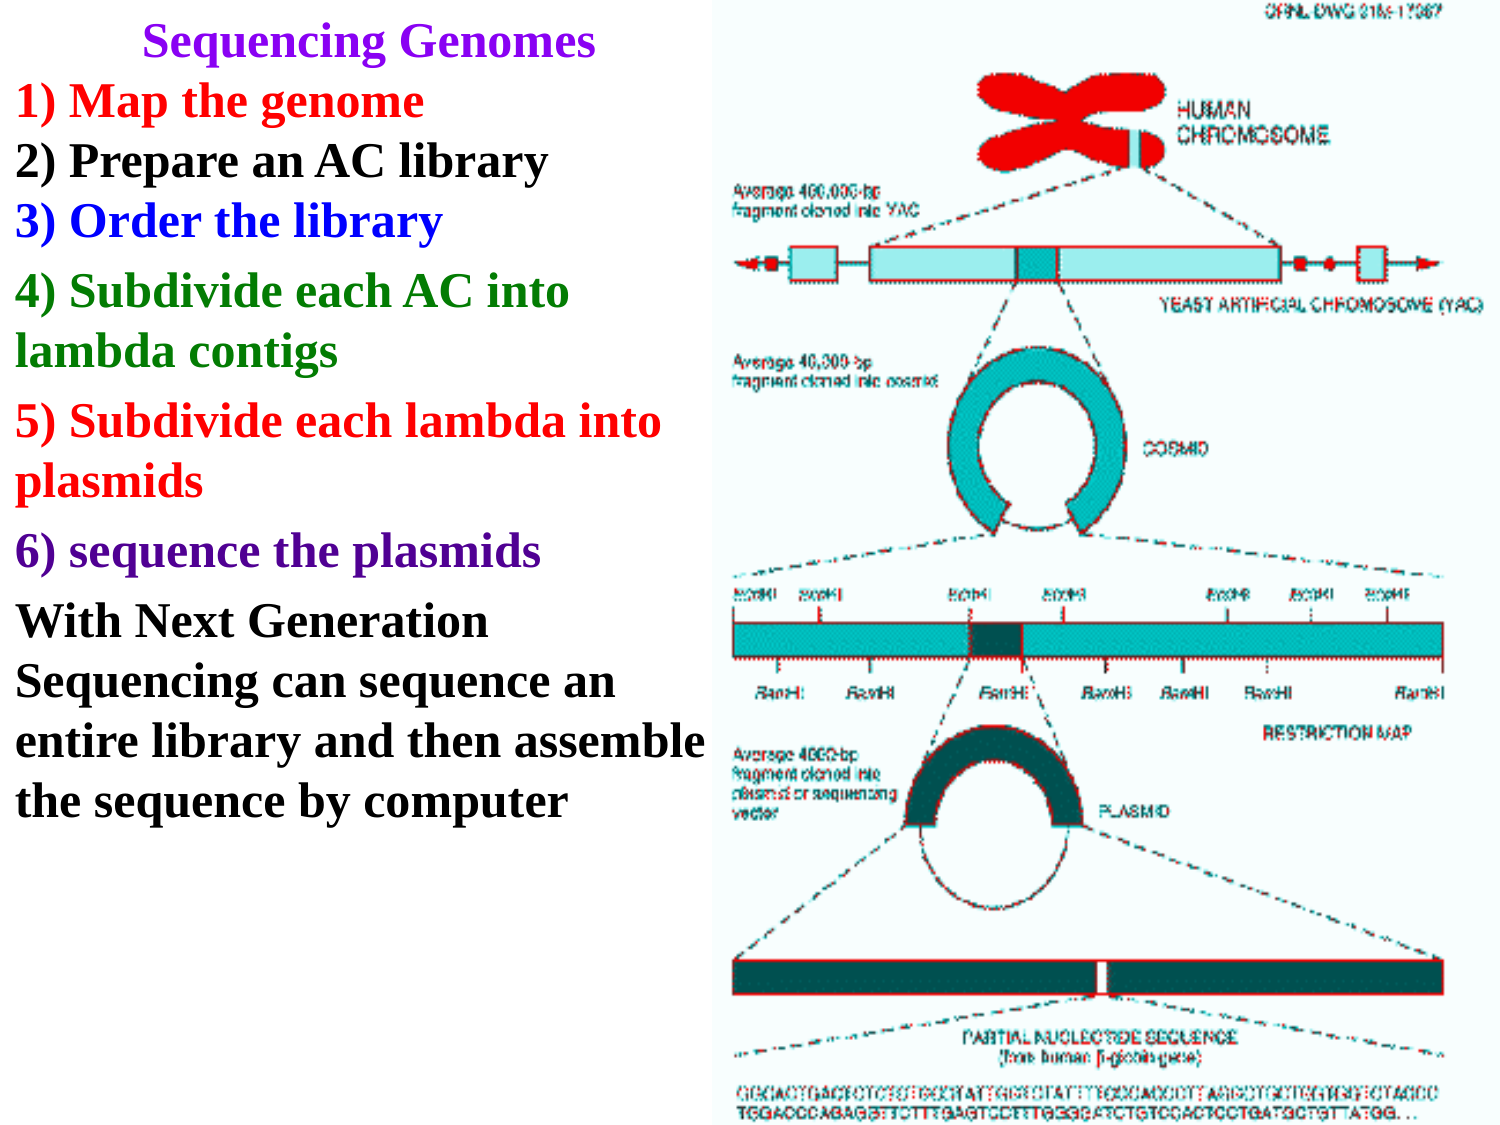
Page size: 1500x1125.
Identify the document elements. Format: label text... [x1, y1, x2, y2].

picture [712, 0, 1500, 1125]
text_box Sequencing Genomes 1) Map the genome 2) Prepare an AC library 3) Order the library 4) Subdivide each AC into lambda contigs 5) Subdivide each lambda into plasmids 6) sequence the plasmids With Next Generation Sequencing can sequence an entire library and then assemble the sequence by computer [0, 0, 710, 905]
